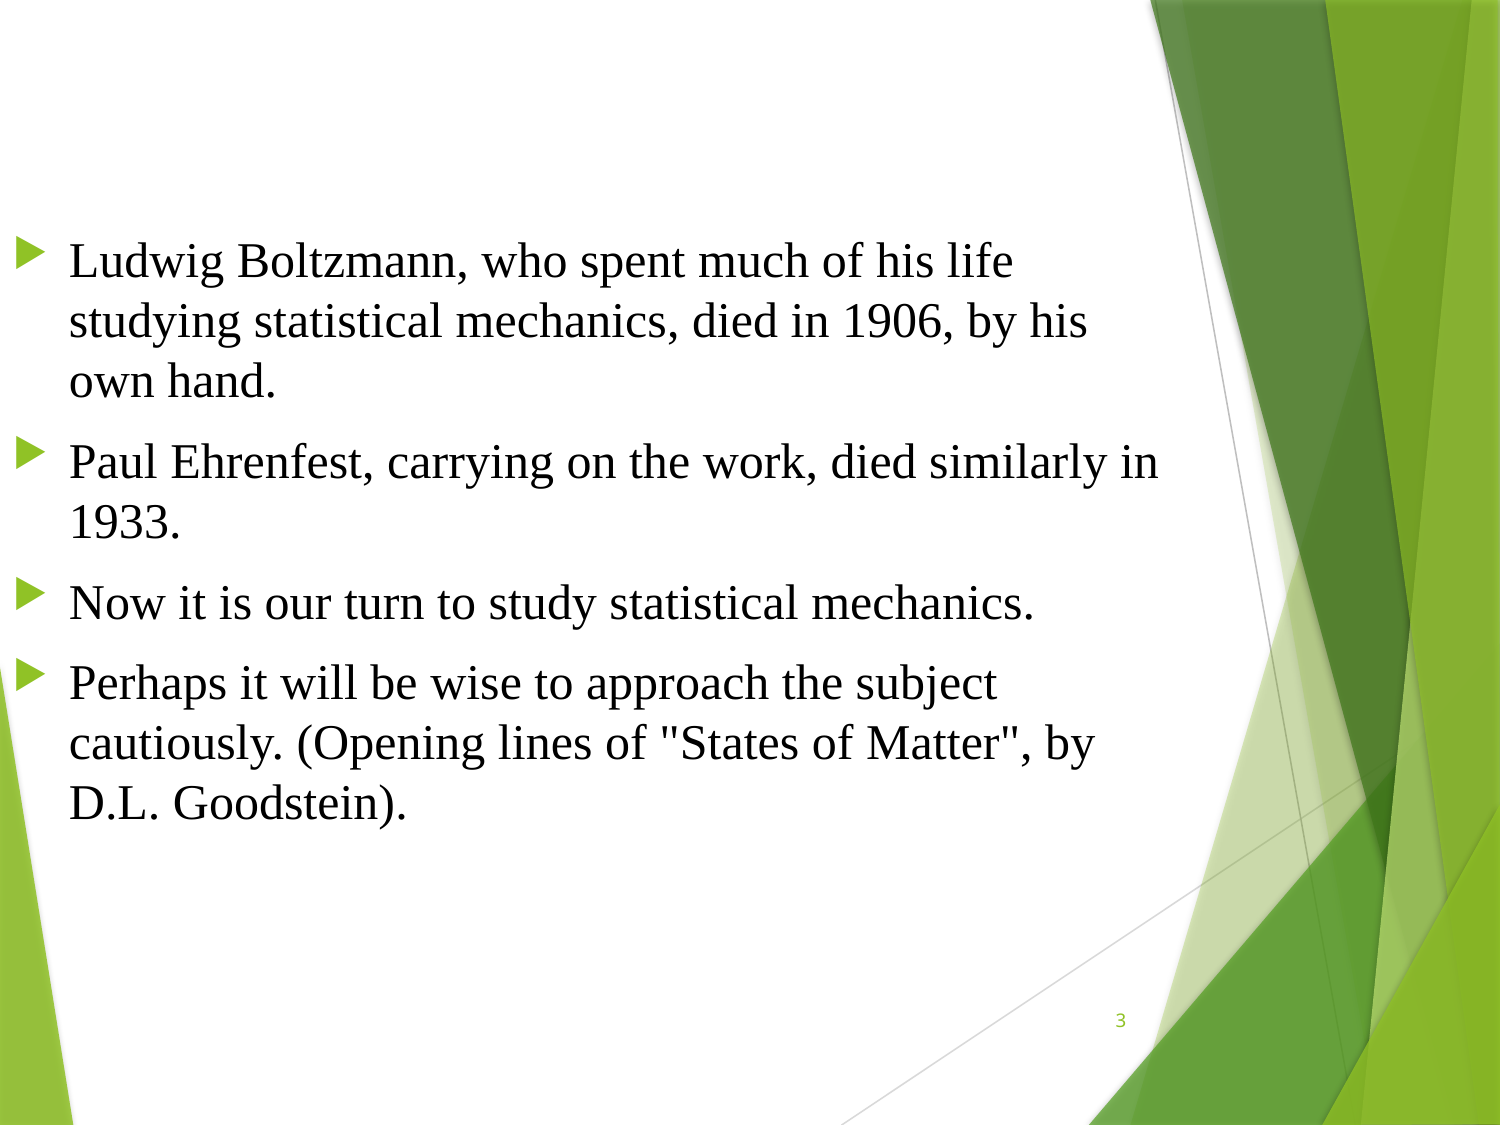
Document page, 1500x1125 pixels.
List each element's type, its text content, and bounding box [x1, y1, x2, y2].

list Ludwig Boltzmann, who spent much of his life studying statistical mechanics, died in 1906, by his own hand. Paul Ehrenfest, carrying on the work, died similarly in 1933. Now it is our turn to study statistical mechanics. Perhaps it will be wise to approach the subject cautiously. (Opening lines of "States of Matter", by D.L. Goodstein). [0, 219, 1198, 857]
slide_number 3 [1057, 991, 1142, 1051]
